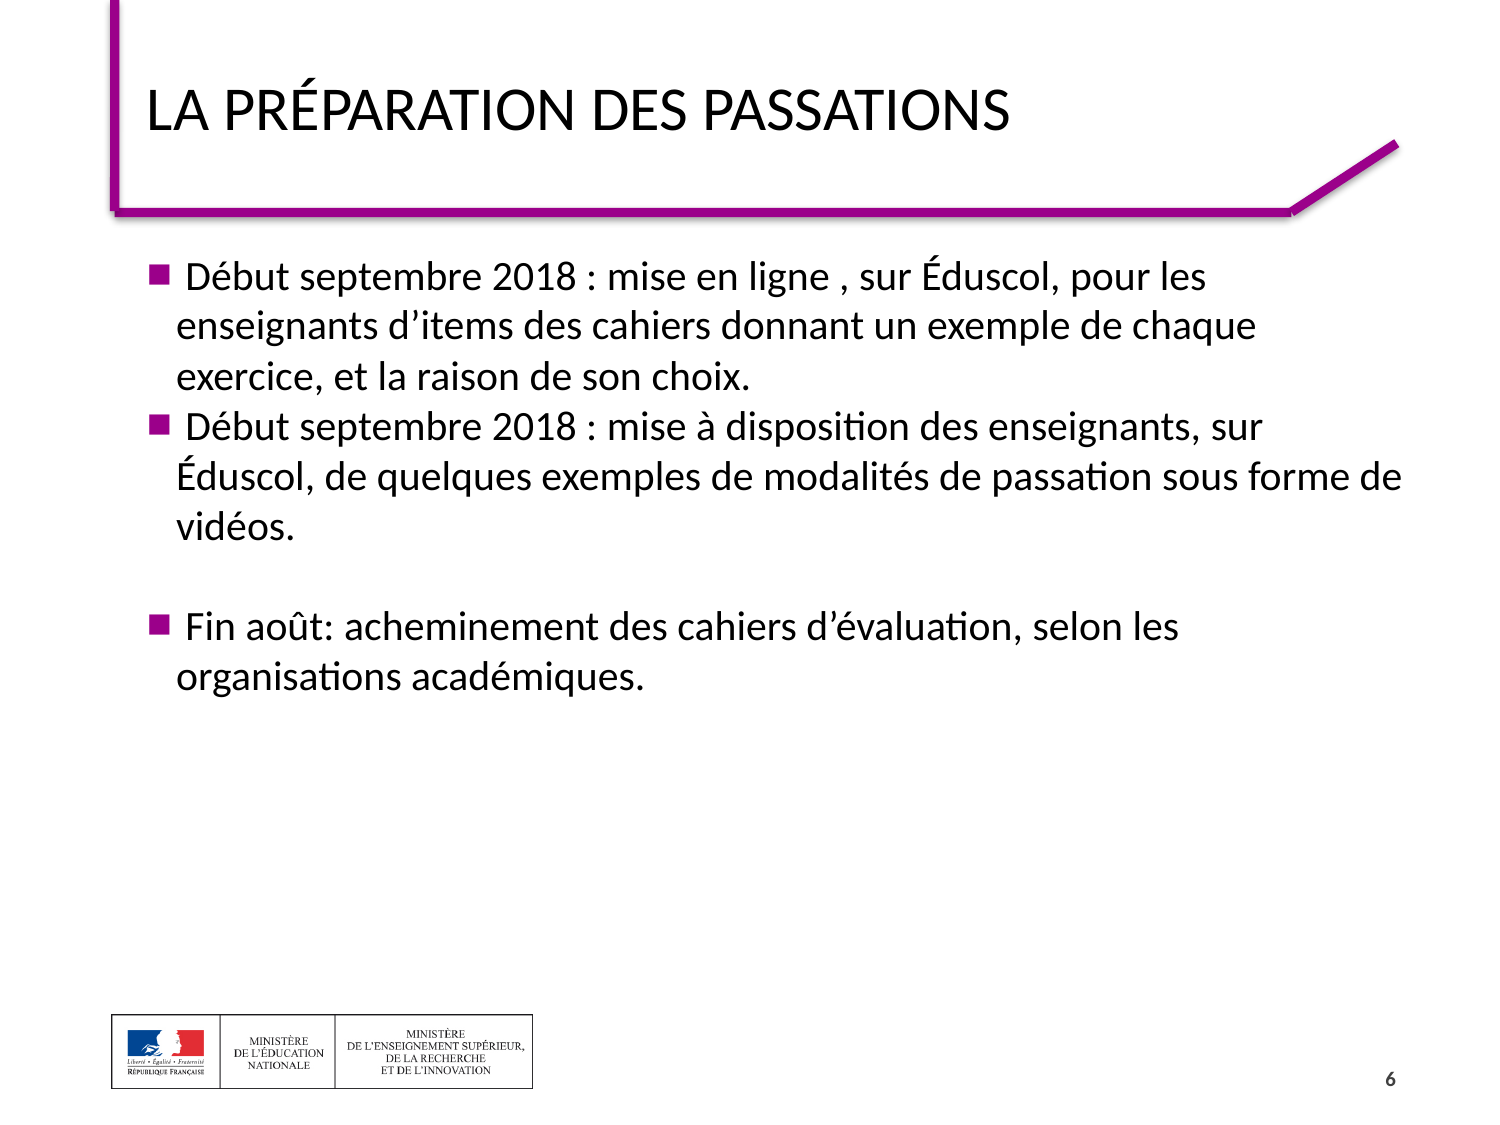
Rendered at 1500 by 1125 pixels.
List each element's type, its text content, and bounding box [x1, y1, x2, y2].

text_box Début septembre 2018 : mise en ligne , sur Éduscol, pour les enseignants d’items des cahiers donnant un exemple de chaque exercice, et la raison de son choix. Début septembre 2018 : mise à disposition des enseignants, sur Éduscol, de quelques exemples de modalités de passation sous forme de vidéos. Fin août: acheminement des cahiers d’évaluation, selon les organisations académiques. [132, 241, 1425, 963]
text_box <numéro> [1336, 1048, 1411, 1109]
picture [111, 1014, 533, 1089]
text_box La préparation des passations [132, 0, 1425, 211]
